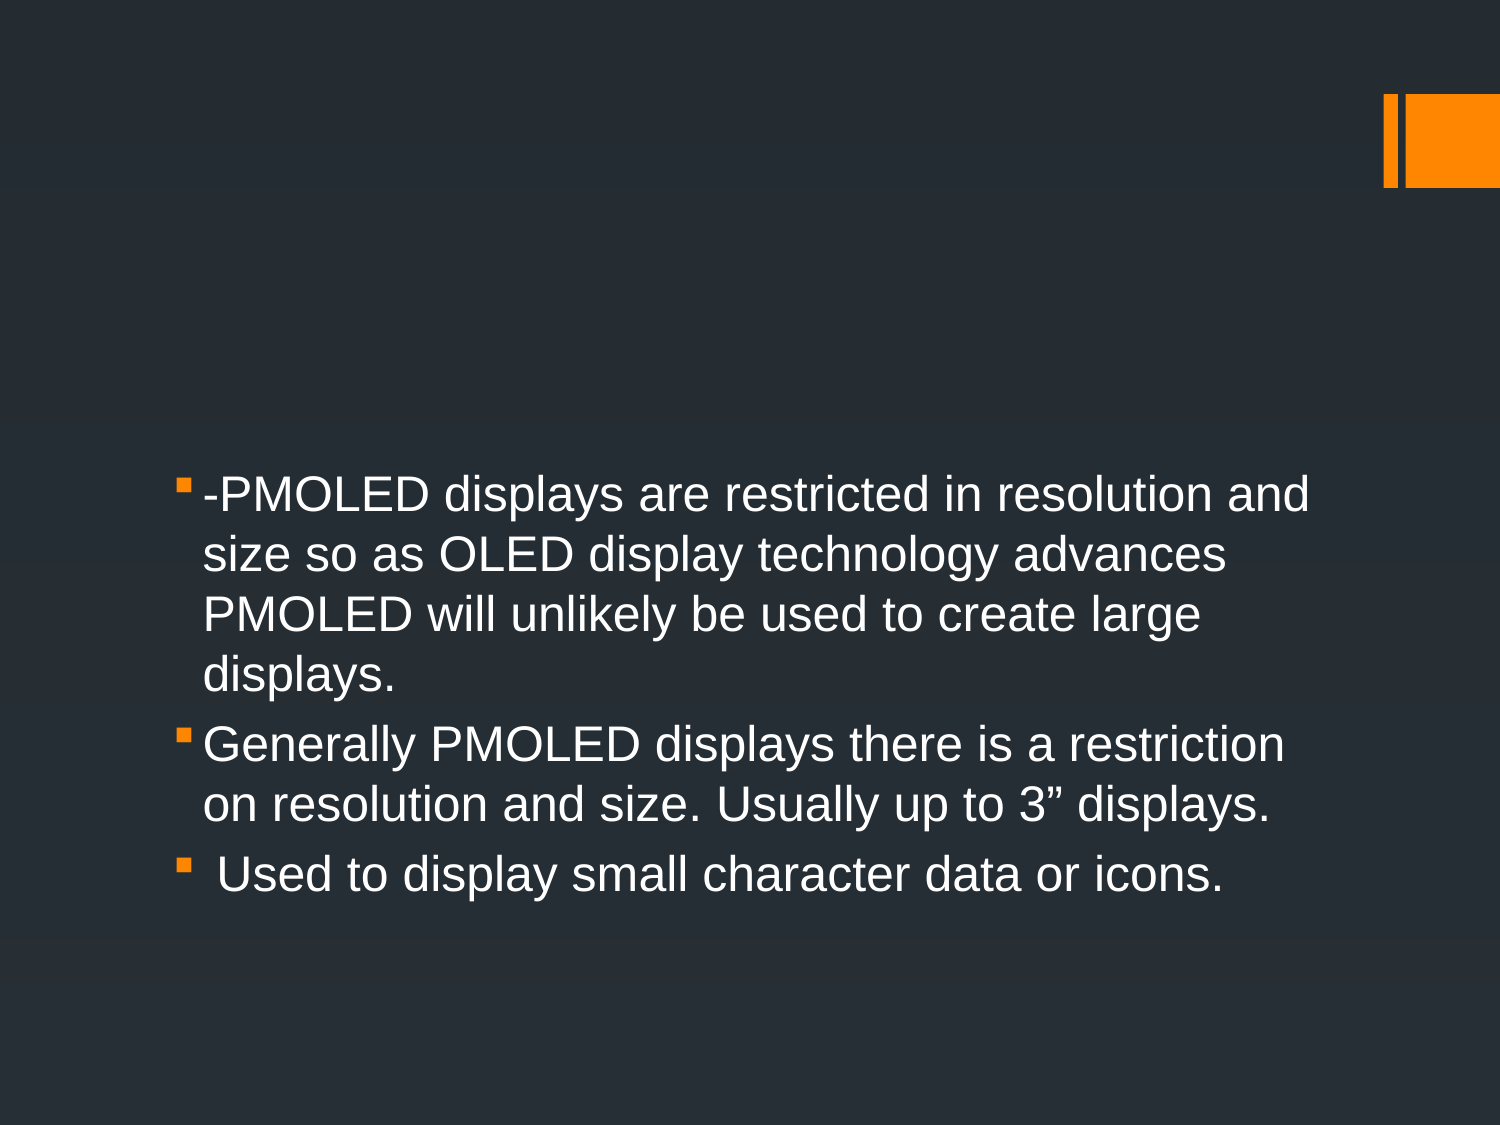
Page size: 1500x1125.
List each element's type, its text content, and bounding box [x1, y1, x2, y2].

list -PMOLED displays are restricted in resolution and size so as OLED display technology advances PMOLED will unlikely be used to create large displays. Generally PMOLED displays there is a restriction on resolution and size. Usually up to 3” displays. Used to display small character data or icons. [150, 454, 1350, 1035]
